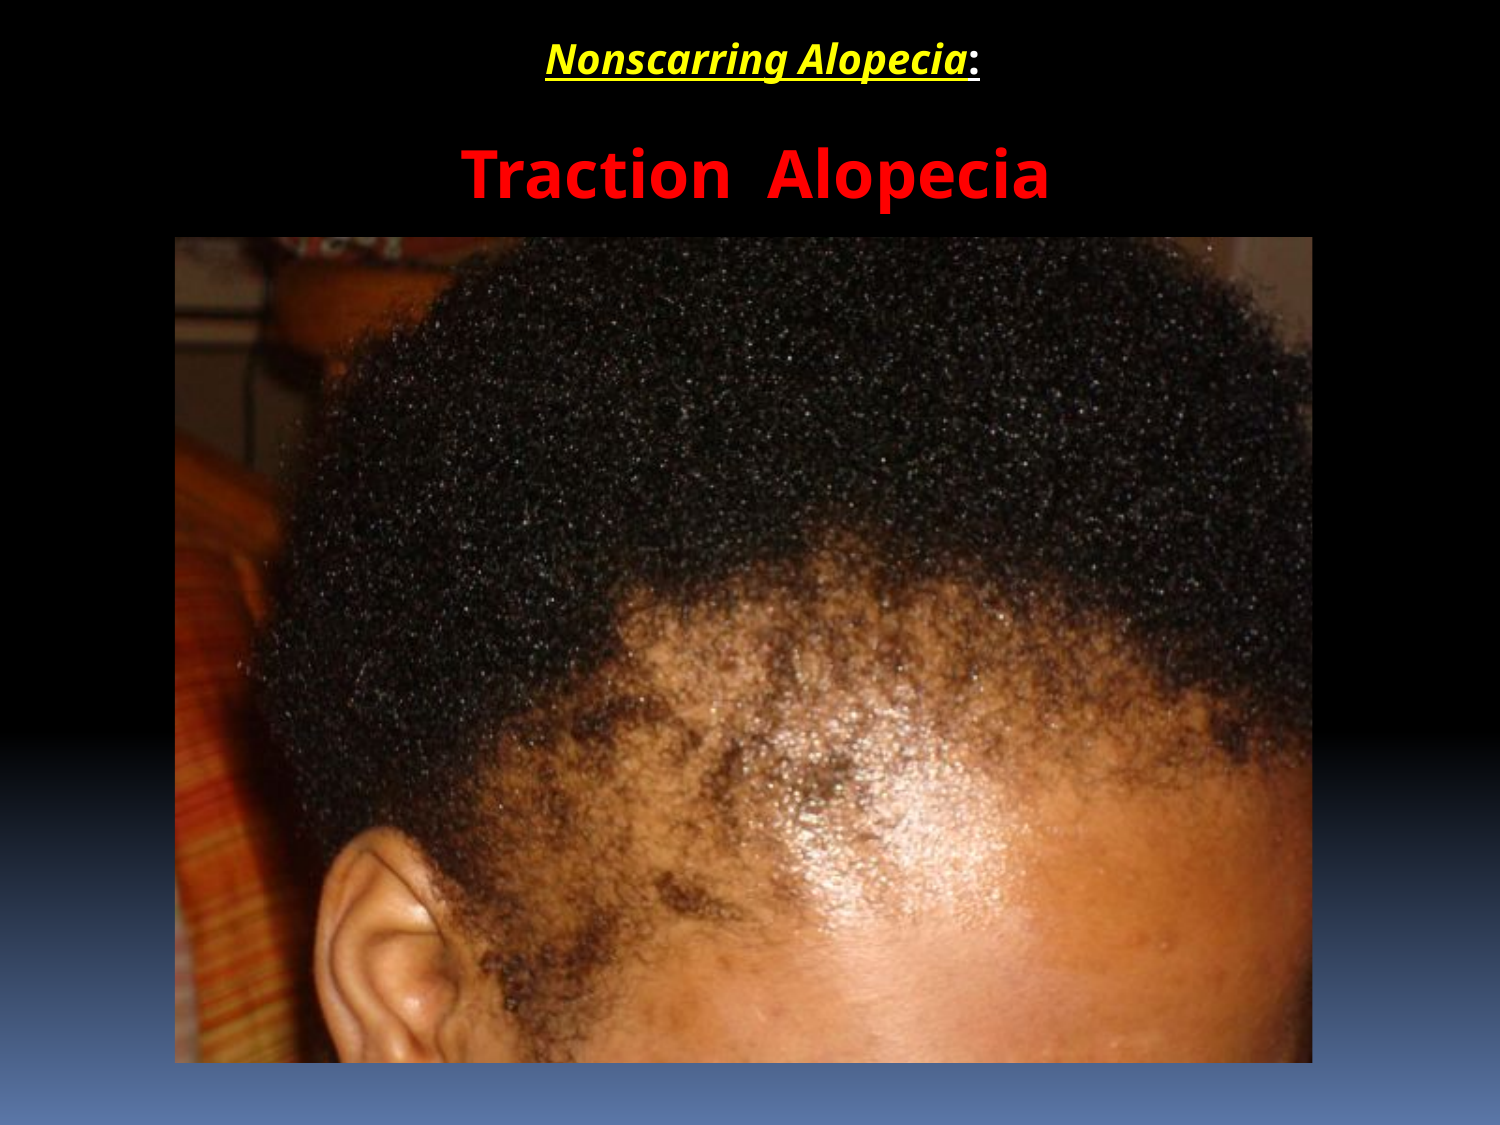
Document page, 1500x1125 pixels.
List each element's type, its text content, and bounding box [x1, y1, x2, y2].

text_box Traction Alopecia [362, 124, 1150, 220]
picture [174, 237, 1313, 1063]
text_box Nonscarring Alopecia: [437, 25, 1088, 91]
